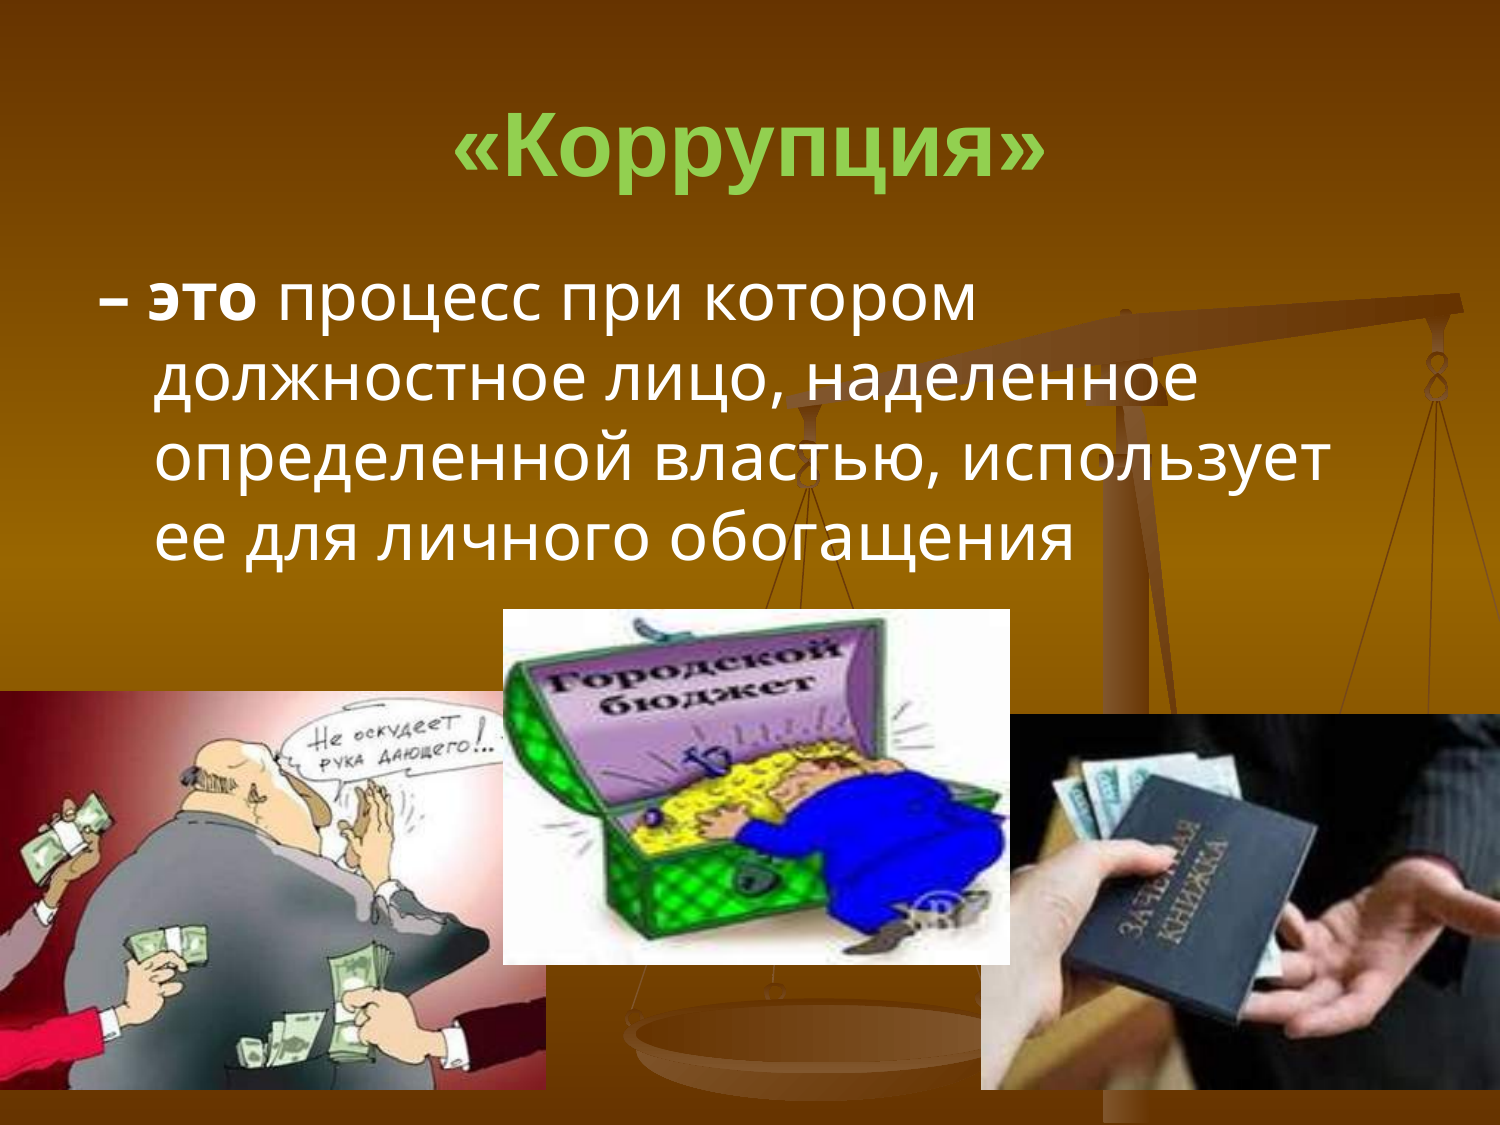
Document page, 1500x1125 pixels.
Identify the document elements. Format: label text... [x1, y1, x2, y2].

title «Коррупция» [74, 45, 1426, 234]
picture [0, 609, 1500, 1091]
list – это процесс при котором должностное лицо, наделенное определенной властью, использует ее для личного обогащения [81, 245, 1433, 667]
